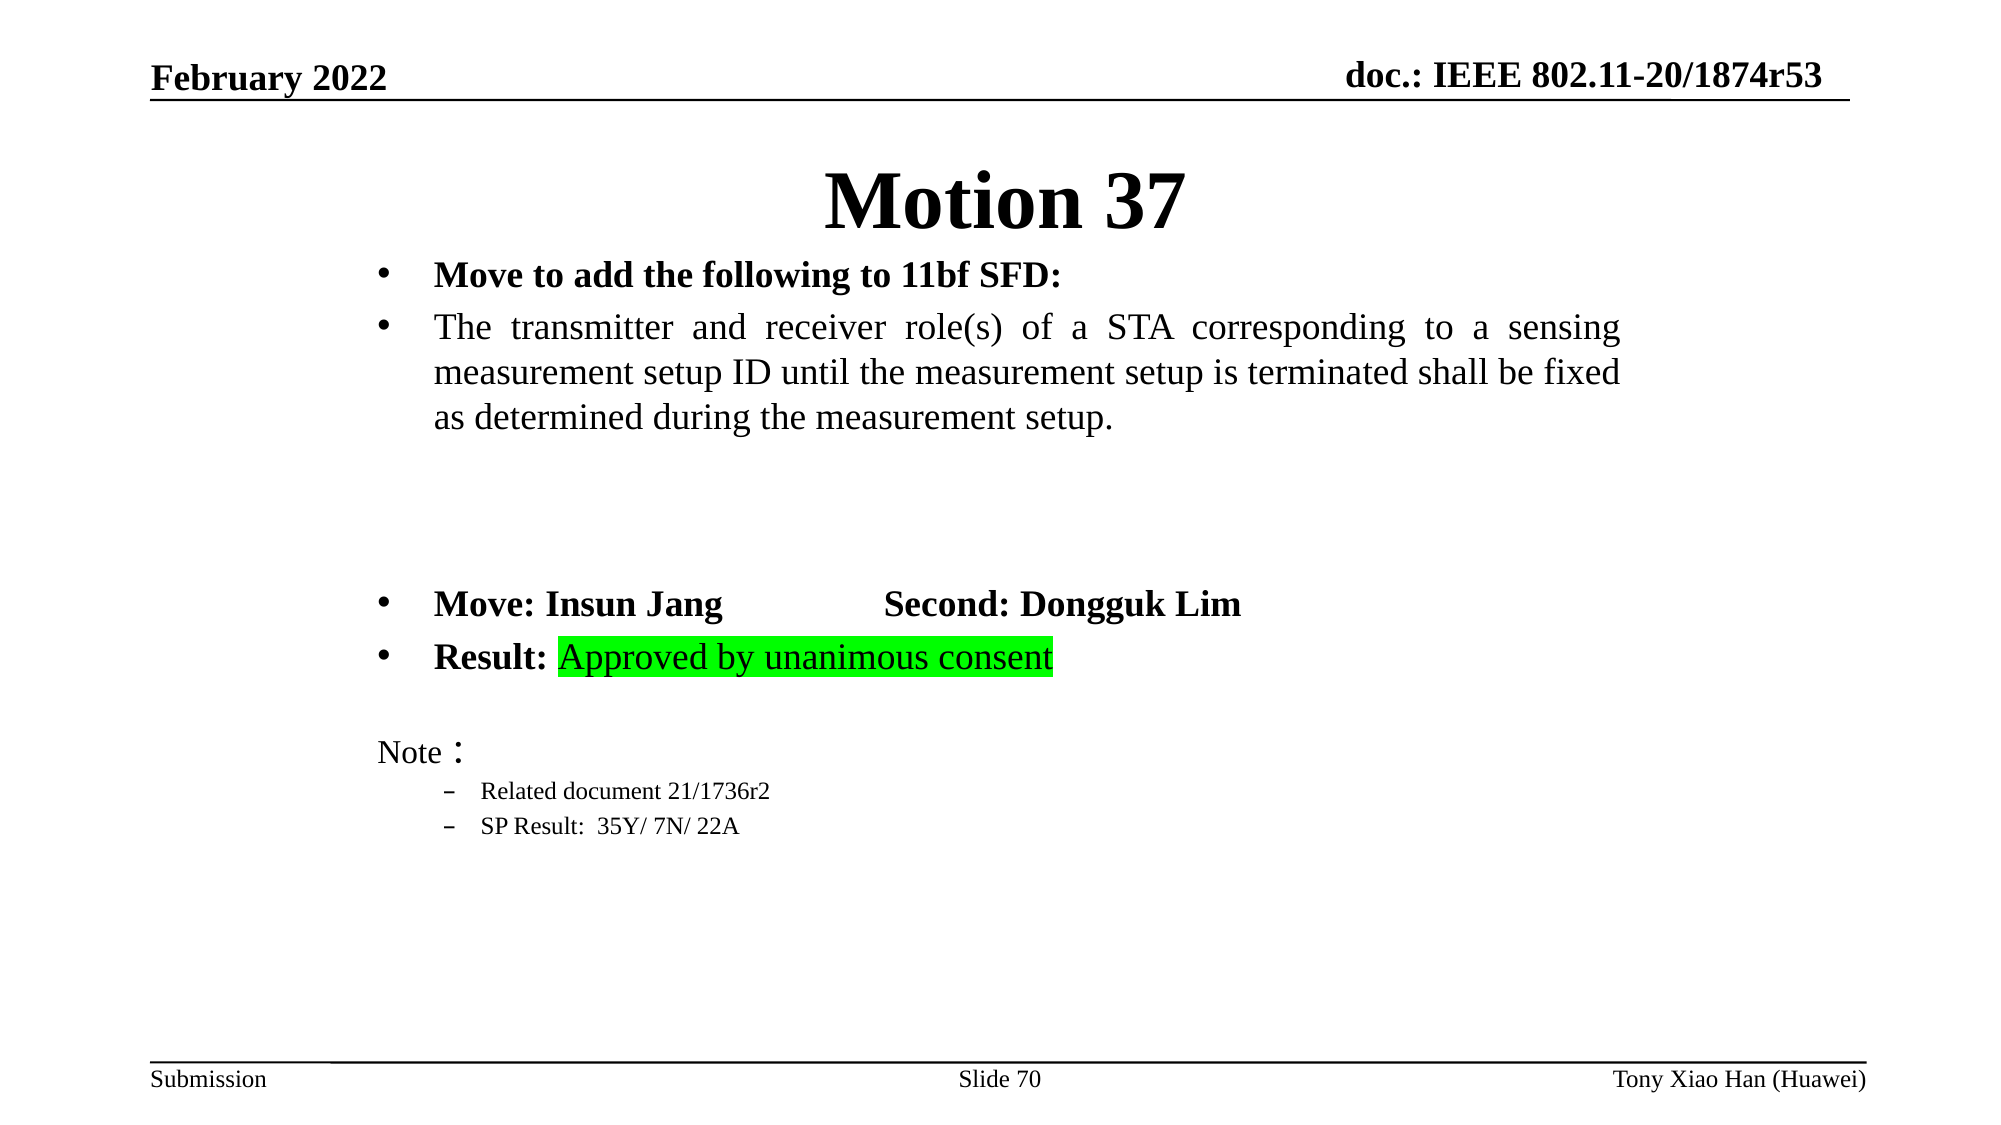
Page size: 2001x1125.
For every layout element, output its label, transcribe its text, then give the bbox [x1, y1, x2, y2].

text_box Move to add the following to 11bf SFD: The transmitter and receiver role(s) of a STA corresponding to a sensing measurement setup ID until the measurement setup is terminated shall be fixed as determined during the measurement setup. Move: Insun Jang Second: Dongguk Lim Result: Approved by unanimous consent Note： Related document 21/1736r2 SP Result: 35Y/ 7N/ 22A [362, 212, 1638, 900]
text_box Motion 37 [368, 137, 1644, 275]
